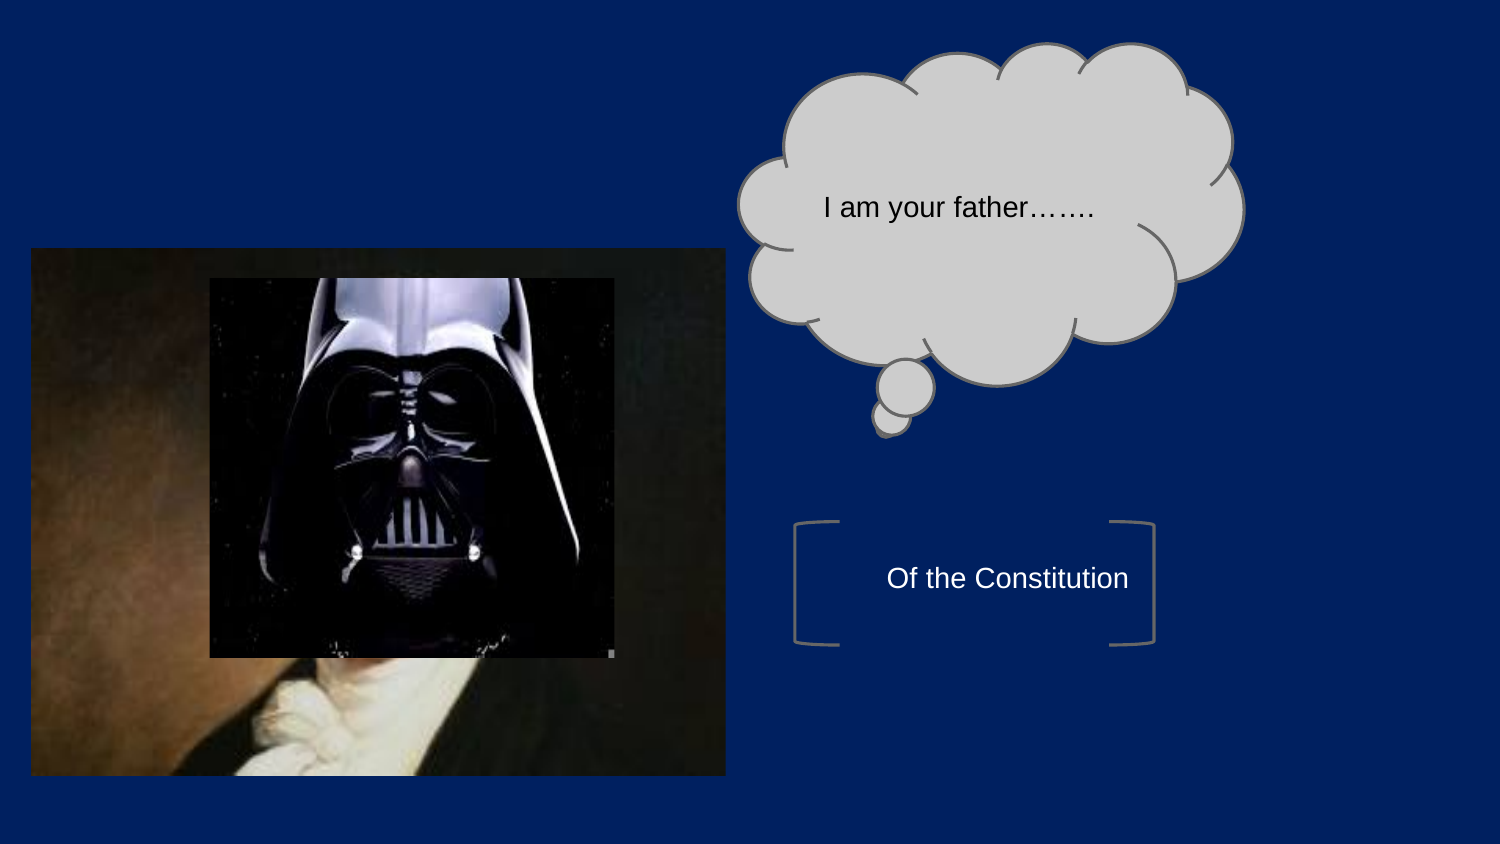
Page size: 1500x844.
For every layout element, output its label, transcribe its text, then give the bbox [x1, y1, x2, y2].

text_box [209, 278, 615, 658]
text_box I am your father……. [738, 43, 1245, 438]
text_box [31, 248, 726, 777]
text_box [794, 521, 840, 646]
text_box [1109, 521, 1155, 646]
text_box Of the Constitution [871, 544, 1145, 634]
